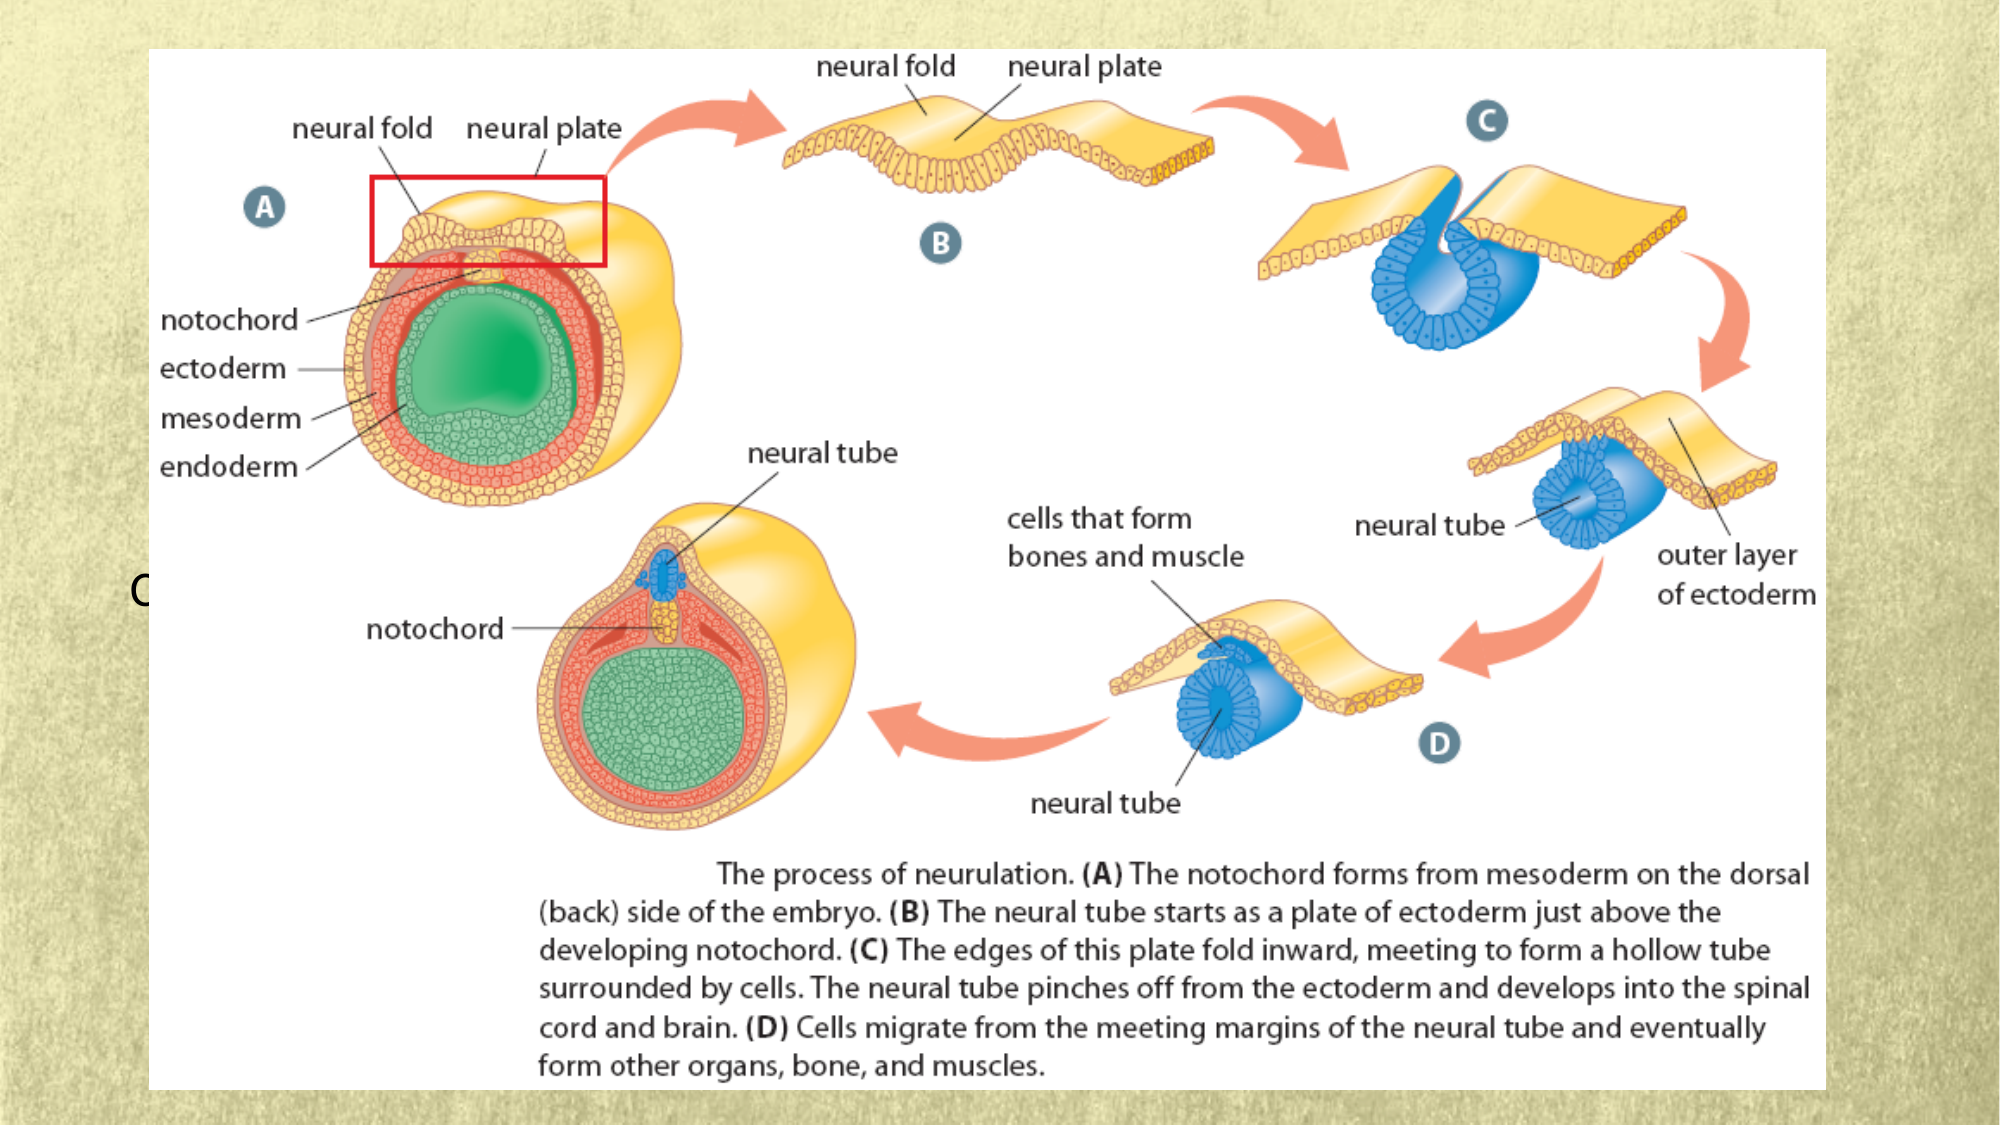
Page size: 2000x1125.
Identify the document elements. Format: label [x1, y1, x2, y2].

text_box [149, 49, 1826, 1090]
